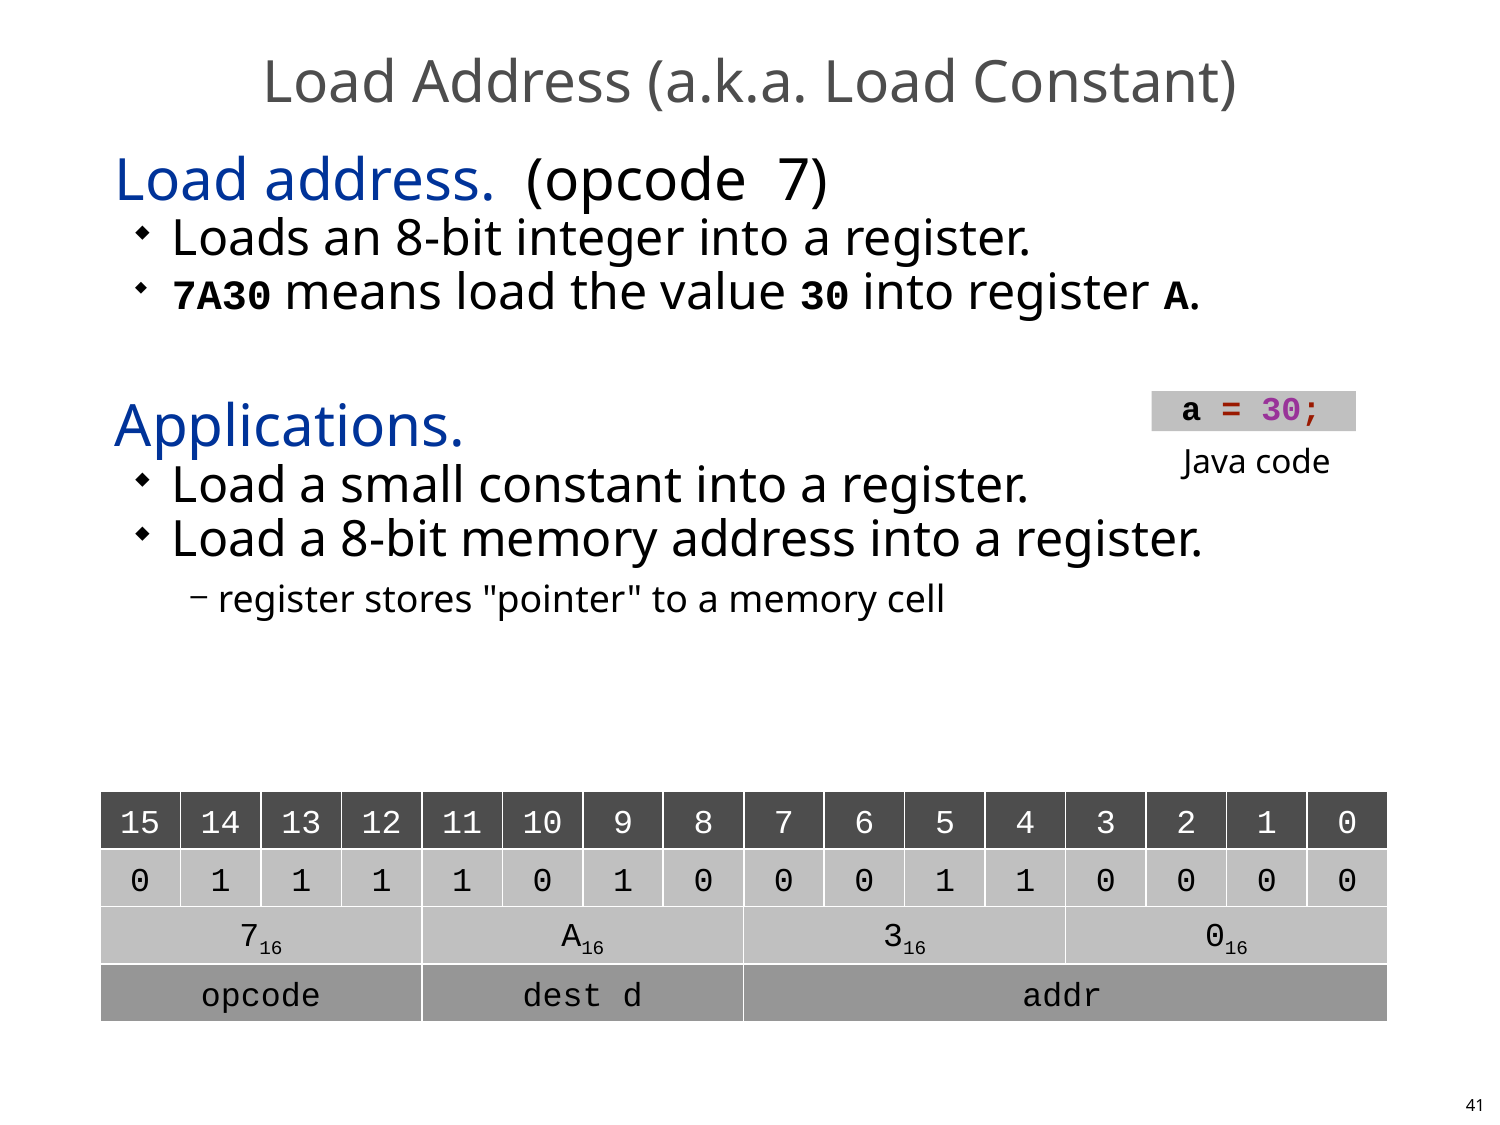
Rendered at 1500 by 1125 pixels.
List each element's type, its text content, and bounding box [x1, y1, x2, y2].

text_box Java code [1126, 440, 1388, 480]
text_box 15 [99, 791, 180, 850]
text_box 9 [582, 791, 663, 850]
text_box 1 [341, 850, 421, 906]
text_box A16 [421, 906, 743, 964]
text_box 6 [824, 791, 904, 850]
text_box 716 [99, 906, 421, 964]
text_box 5 [904, 791, 986, 850]
text_box 016 [1065, 906, 1388, 964]
text_box 2 [1146, 791, 1227, 850]
text_box 0 [1065, 850, 1146, 906]
text_box 1 [261, 850, 341, 906]
text_box 0 [1146, 850, 1227, 906]
text_box 3 [1065, 791, 1146, 850]
text_box 0 [663, 850, 744, 906]
list Load address. (opcode 7) Loads an 8-bit integer into a register. 7A30 means load the value 30 into register A. Applications. Load a small constant into a register. Load a 8-bit memory address into a register. register stores "pointer" to a memory cell [99, 149, 1388, 791]
text_box 0 [1307, 850, 1388, 906]
text_box 1 [904, 850, 986, 906]
text_box 11 [421, 791, 502, 850]
text_box a = 30; [1151, 391, 1356, 432]
text_box 10 [502, 791, 582, 850]
text_box 0 [824, 850, 904, 906]
text_box 1 [421, 850, 502, 906]
text_box 8 [663, 791, 744, 850]
text_box 4 [986, 791, 1065, 850]
text_box 14 [180, 791, 261, 850]
text_box 1 [180, 850, 261, 906]
text_box 7 [744, 791, 824, 850]
title Load Address (a.k.a. Load Constant) [0, 50, 1500, 125]
text_box 316 [743, 906, 1065, 964]
text_box opcode [99, 964, 421, 1022]
text_box 0 [1307, 791, 1388, 850]
slide_number 41 [1187, 1087, 1500, 1125]
text_box 0 [744, 850, 824, 906]
text_box 13 [261, 791, 341, 850]
text_box dest d [421, 964, 744, 1022]
list Load address. (opcode 7) Loads an 8-bit integer into a register. 7A30 means load the value 30 into register A. Applications. Load a small constant into a register. Load a 8-bit memory address into a register. register stores "pointer" to a memory cell [99, 964, 1388, 1038]
text_box 12 [341, 791, 421, 850]
text_box 0 [502, 850, 582, 906]
text_box 0 [1227, 850, 1307, 906]
text_box 1 [582, 850, 663, 906]
text_box 1 [1227, 791, 1307, 850]
text_box 0 [99, 850, 180, 906]
text_box 1 [986, 850, 1065, 906]
